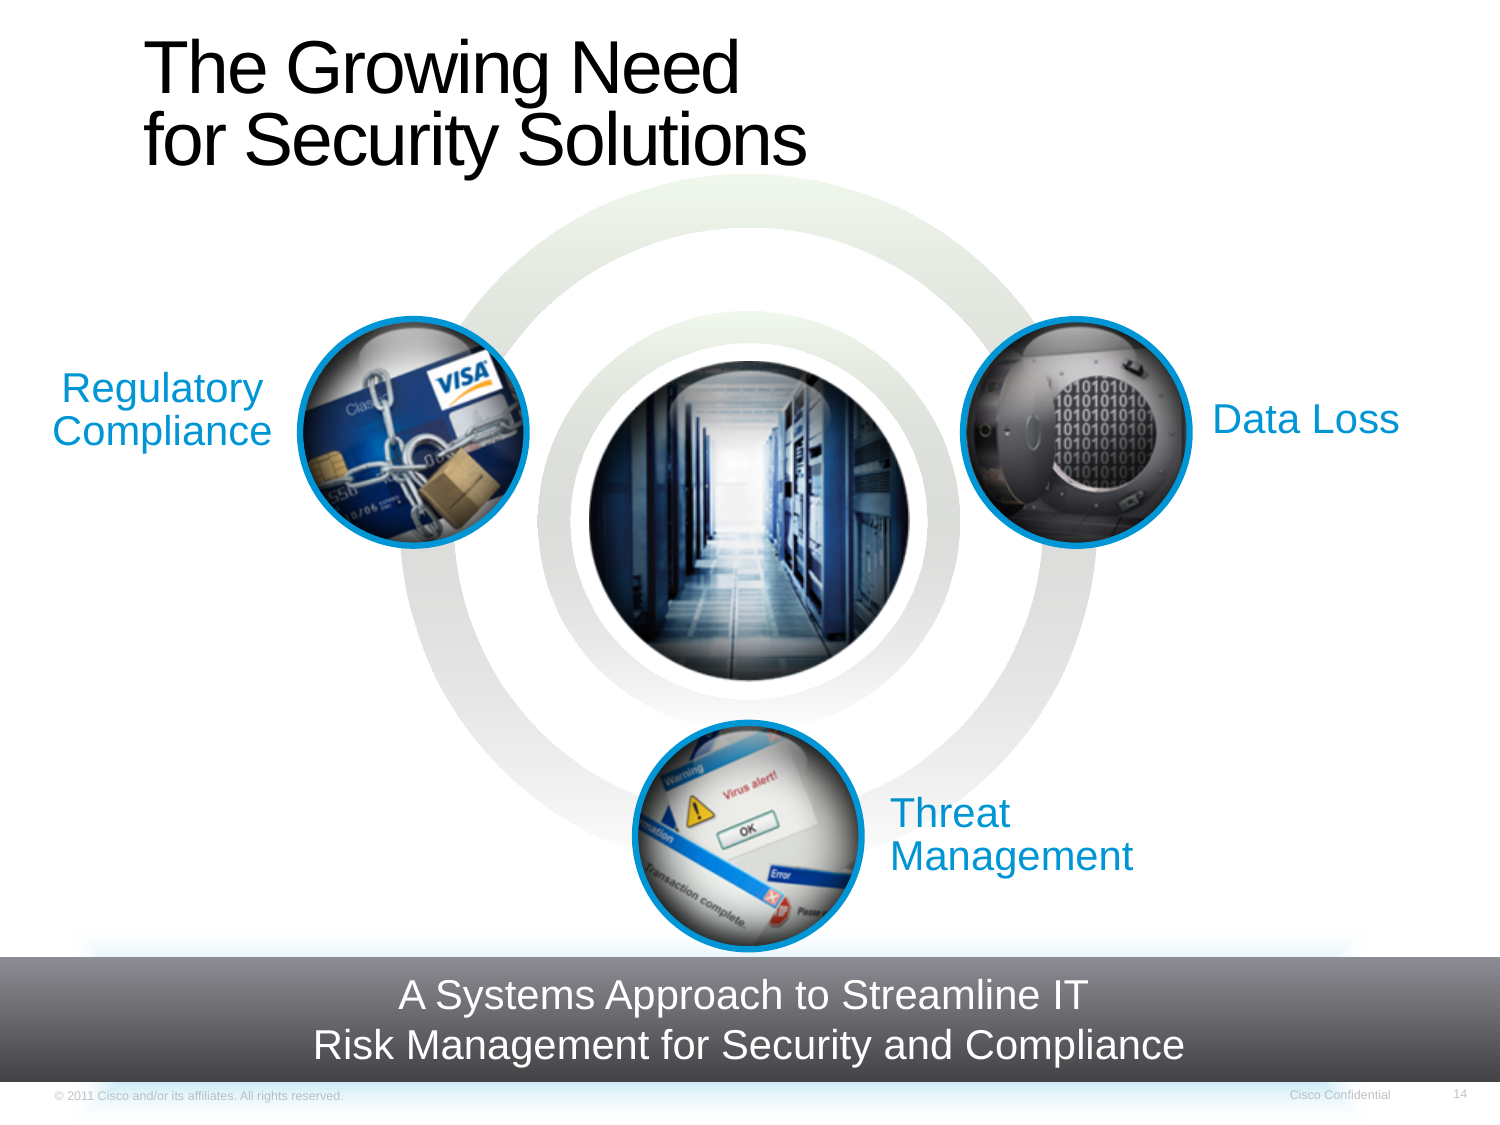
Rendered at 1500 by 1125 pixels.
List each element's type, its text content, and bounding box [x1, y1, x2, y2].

text_box Regulatory Compliance [12, 361, 294, 462]
text_box Data Loss [1196, 391, 1463, 450]
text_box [0, 926, 1500, 1125]
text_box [299, 173, 1192, 951]
title The Growing Need for Security Solutions [130, 50, 1350, 188]
